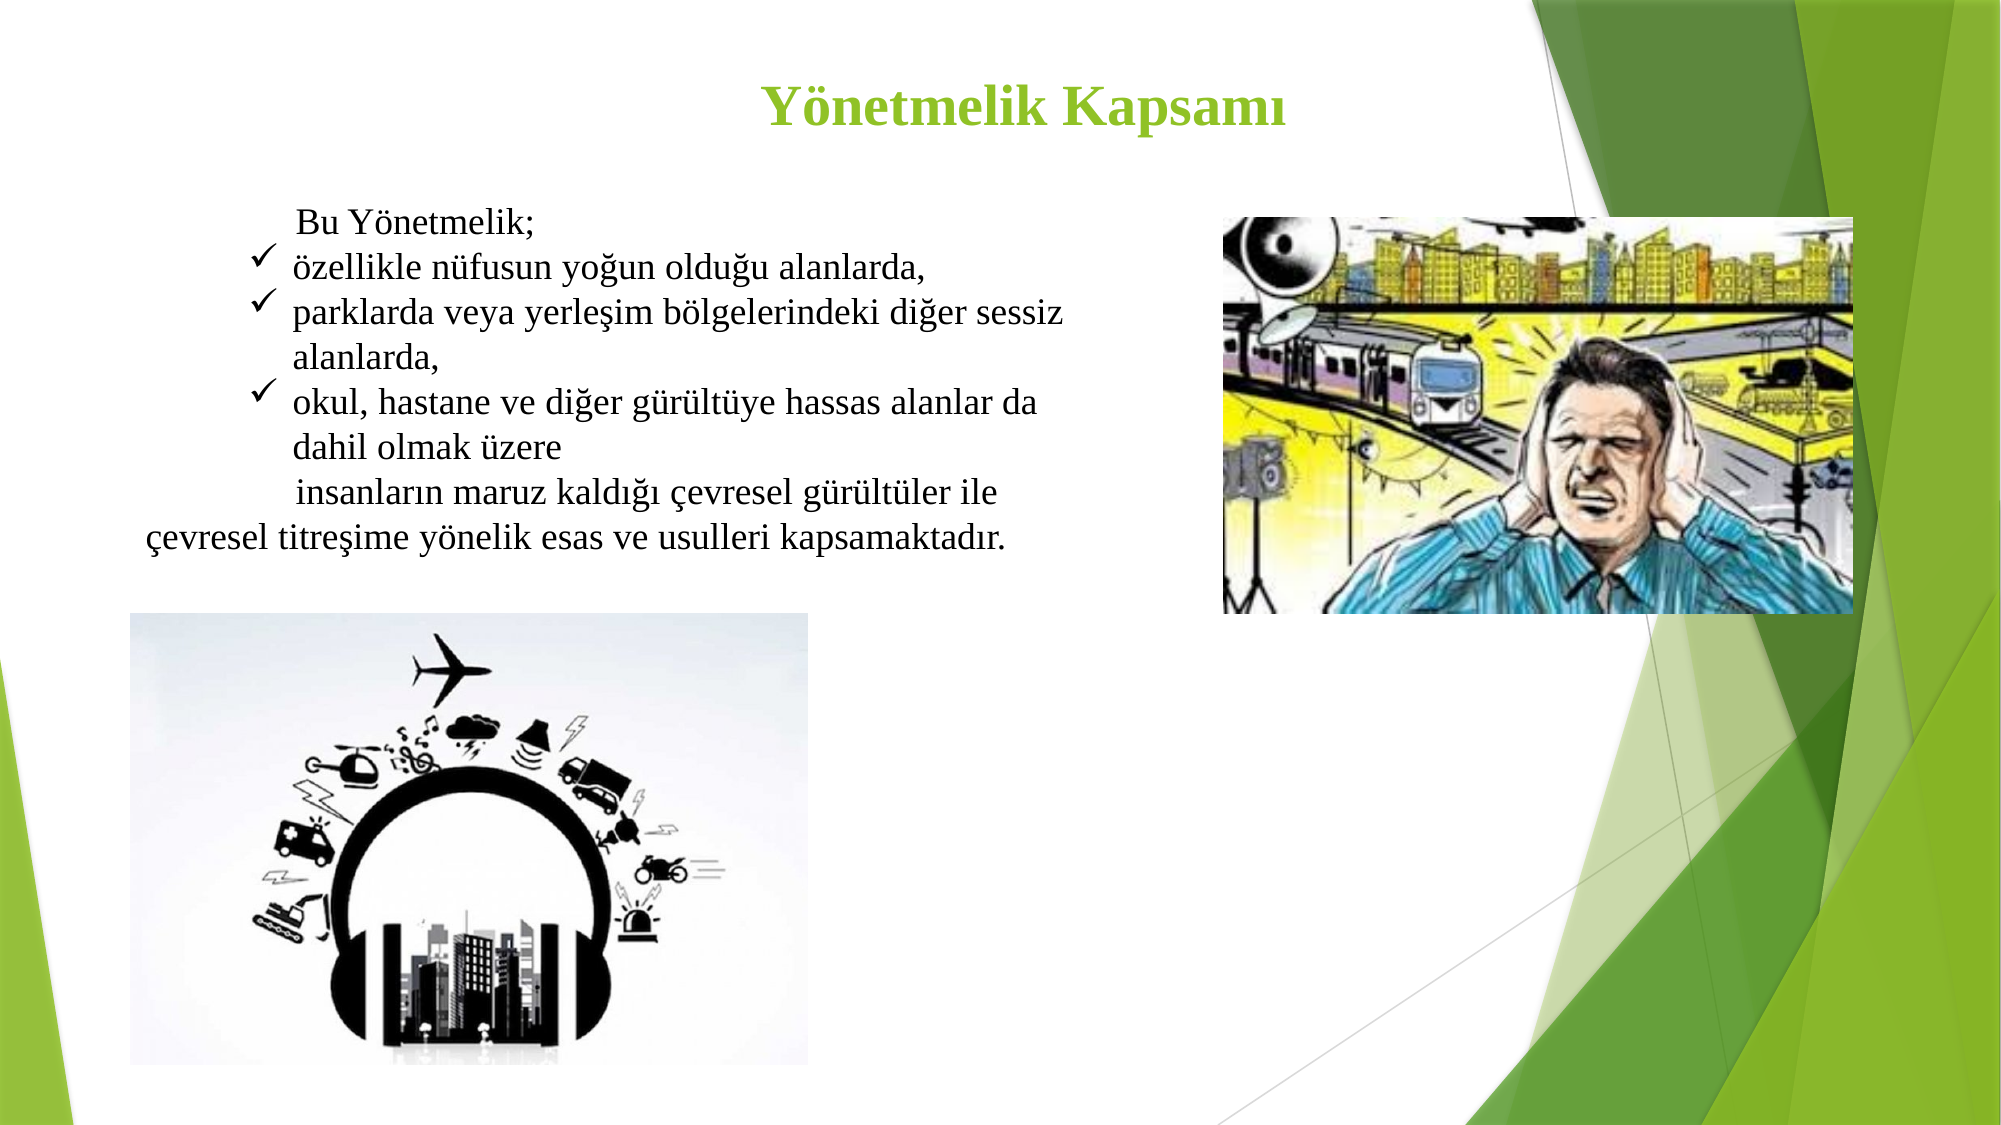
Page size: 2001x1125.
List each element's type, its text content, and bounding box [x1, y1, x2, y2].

text_box Bu Yönetmelik; özellikle nüfusun yoğun olduğu alanlarda, parklarda veya yerleşim bölgelerindeki diğer sessiz alanlarda, okul, hastane ve diğer gürültüye hassas alanlar da dahil olmak üzere insanların maruz kaldığı çevresel gürültüler ile çevresel titreşime yönelik esas ve usulleri kapsamaktadır. [130, 189, 1131, 564]
title Yönetmelik Kapsamı [130, 59, 1917, 238]
picture [1222, 216, 1854, 614]
picture [130, 612, 809, 1066]
